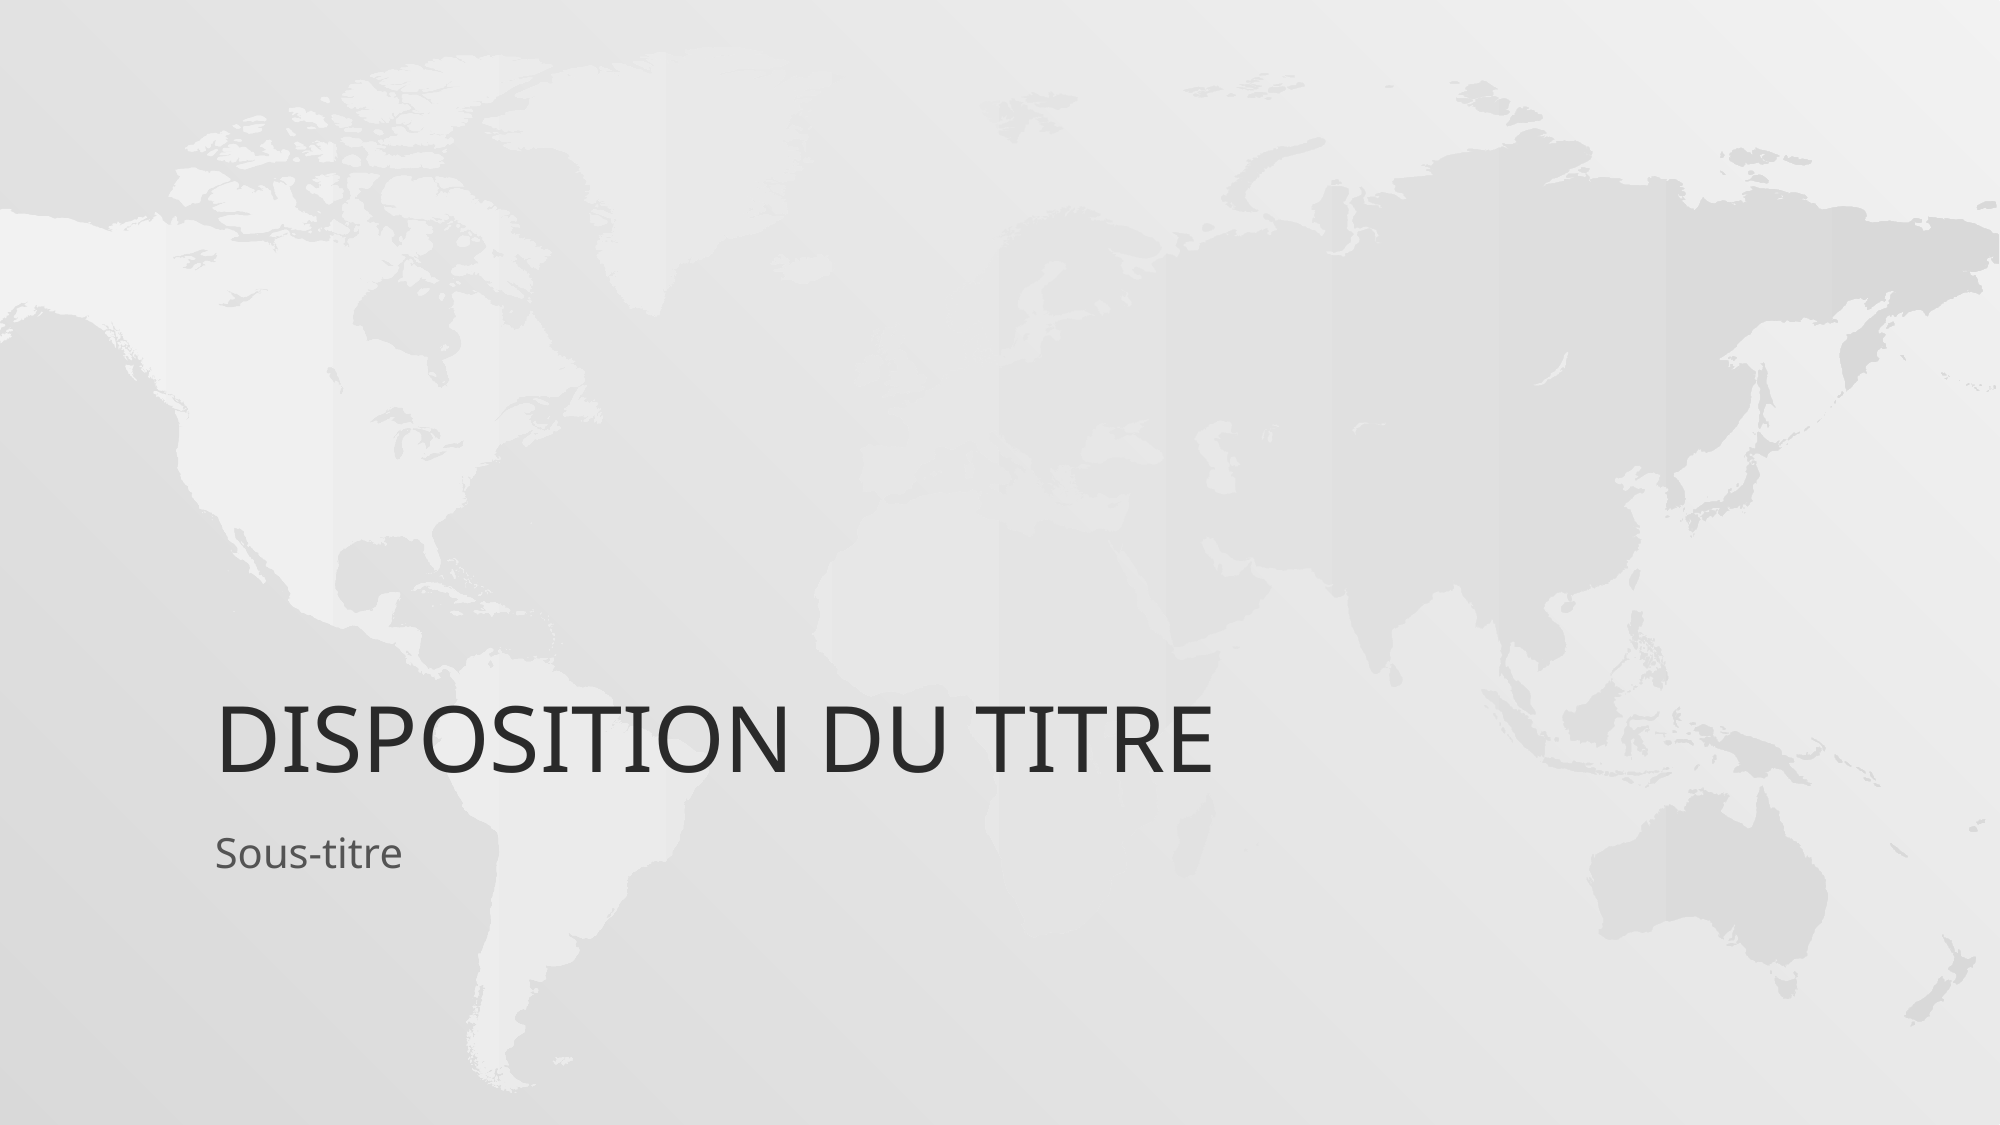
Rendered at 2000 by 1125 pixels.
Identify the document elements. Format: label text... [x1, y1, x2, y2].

title Disposition du titre [199, 299, 1800, 800]
subtitle Sous-titre [199, 825, 1488, 1013]
